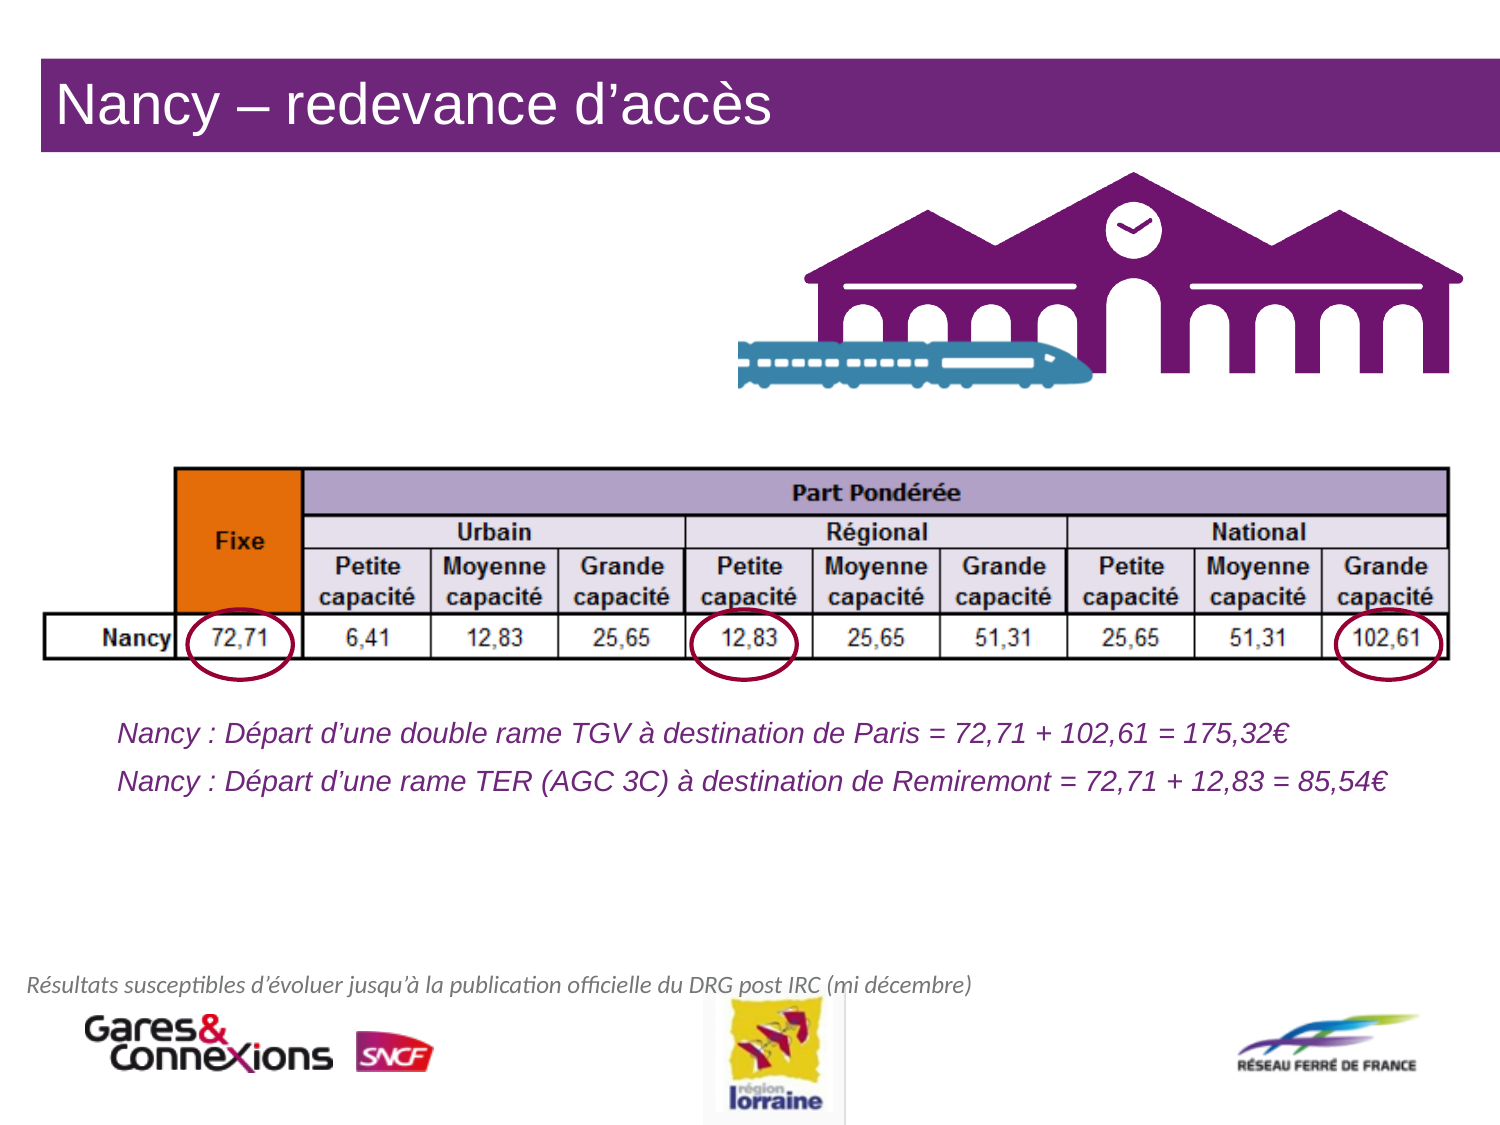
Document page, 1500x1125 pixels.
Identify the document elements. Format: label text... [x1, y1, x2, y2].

picture [85, 1045, 333, 1073]
text_box [1359, 676, 1419, 682]
list Nancy : Départ d’une double rame TGV à destination de Paris = 72,71 + 102,61 = 175,32€ Nancy : Départ d’une rame TER (AGC 3C) à destination de Remiremont = 72,71 + 12,83 = 85,54€ [117, 714, 1393, 799]
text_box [738, 257, 1137, 458]
text_box Résultats susceptibles d’évoluer jusqu’à la publication officielle du DRG post IRC (mi décembre) [11, 960, 1500, 1045]
text_box [714, 676, 774, 682]
picture [356, 1045, 434, 1072]
text_box [210, 676, 270, 682]
picture [35, 459, 1454, 669]
picture [1218, 1045, 1435, 1087]
text_box Nancy – redevance d’accès [41, 58, 1500, 153]
picture [759, 116, 1500, 420]
picture [703, 1045, 846, 1125]
